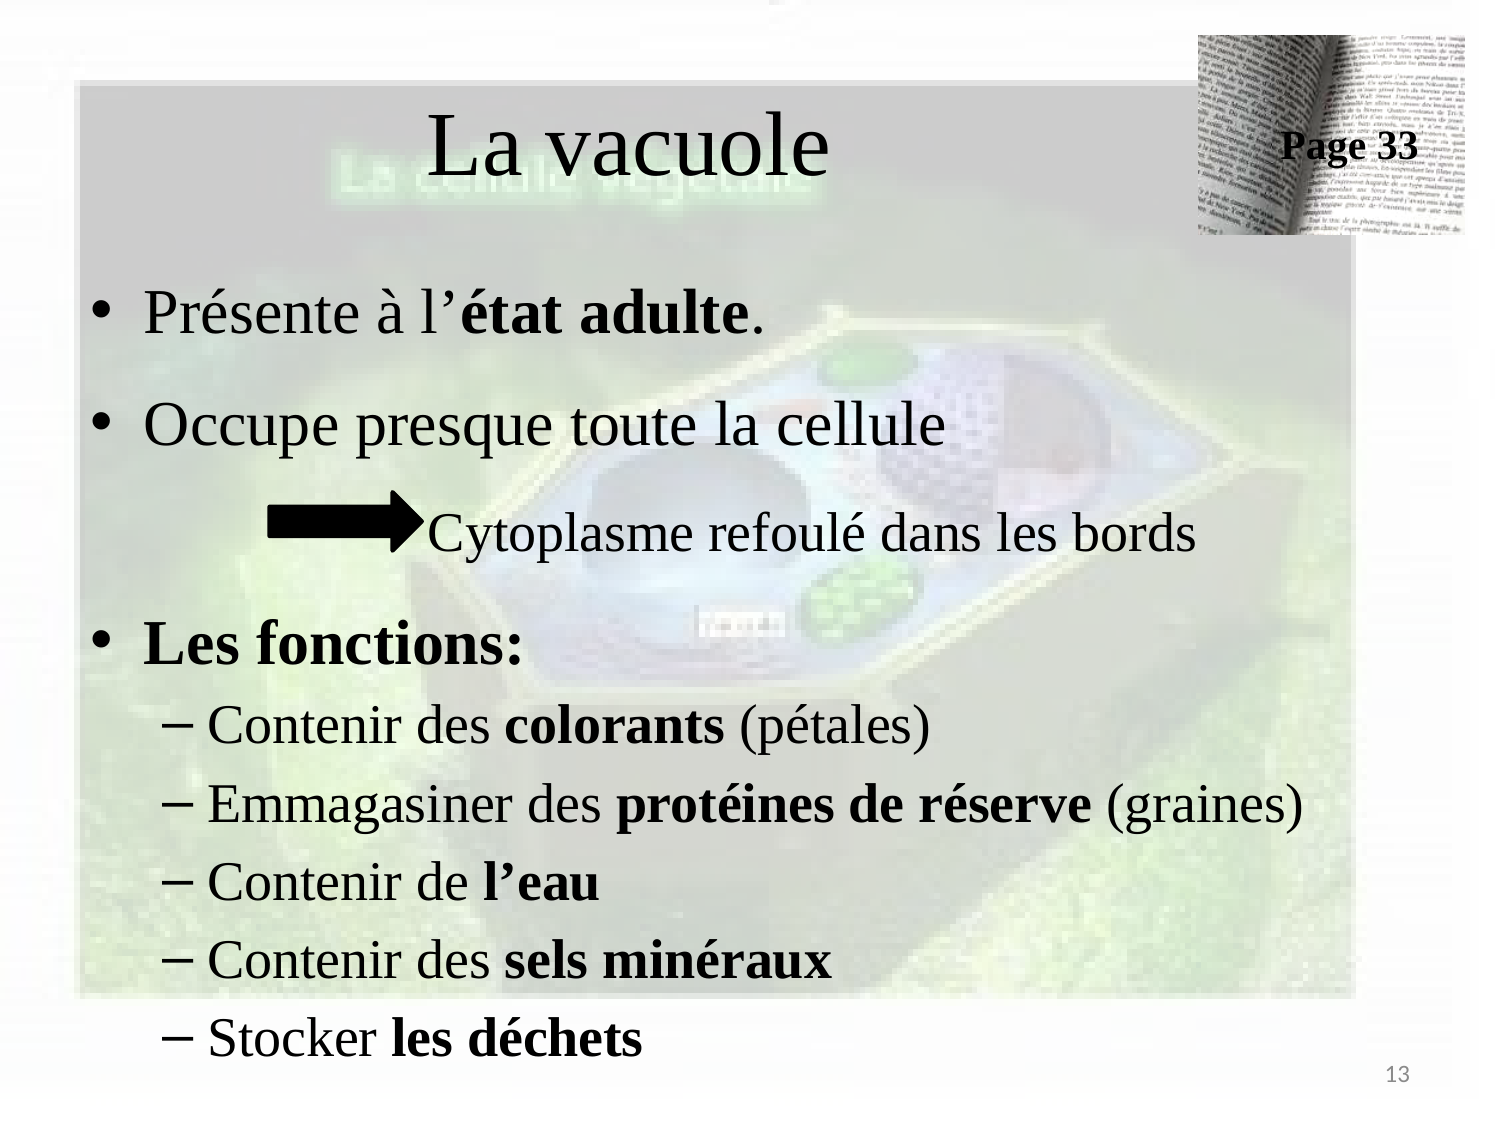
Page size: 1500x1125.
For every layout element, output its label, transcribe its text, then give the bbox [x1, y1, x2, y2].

text_box [267, 490, 424, 553]
picture [1198, 34, 1466, 235]
list Présente à l’état adulte. Occupe presque toute la cellule Cytoplasme refoulé dans les bords Les fonctions: Contenir des colorants (pétales) Emmagasiner des protéines de réserve (graines) Contenir de l’eau Contenir des sels minéraux Stocker les déchets [75, 262, 1425, 1079]
slide_number 13 [1074, 1042, 1425, 1103]
text_box Page 33 [1470, 110, 1477, 175]
title La vacuole [75, 45, 1184, 233]
